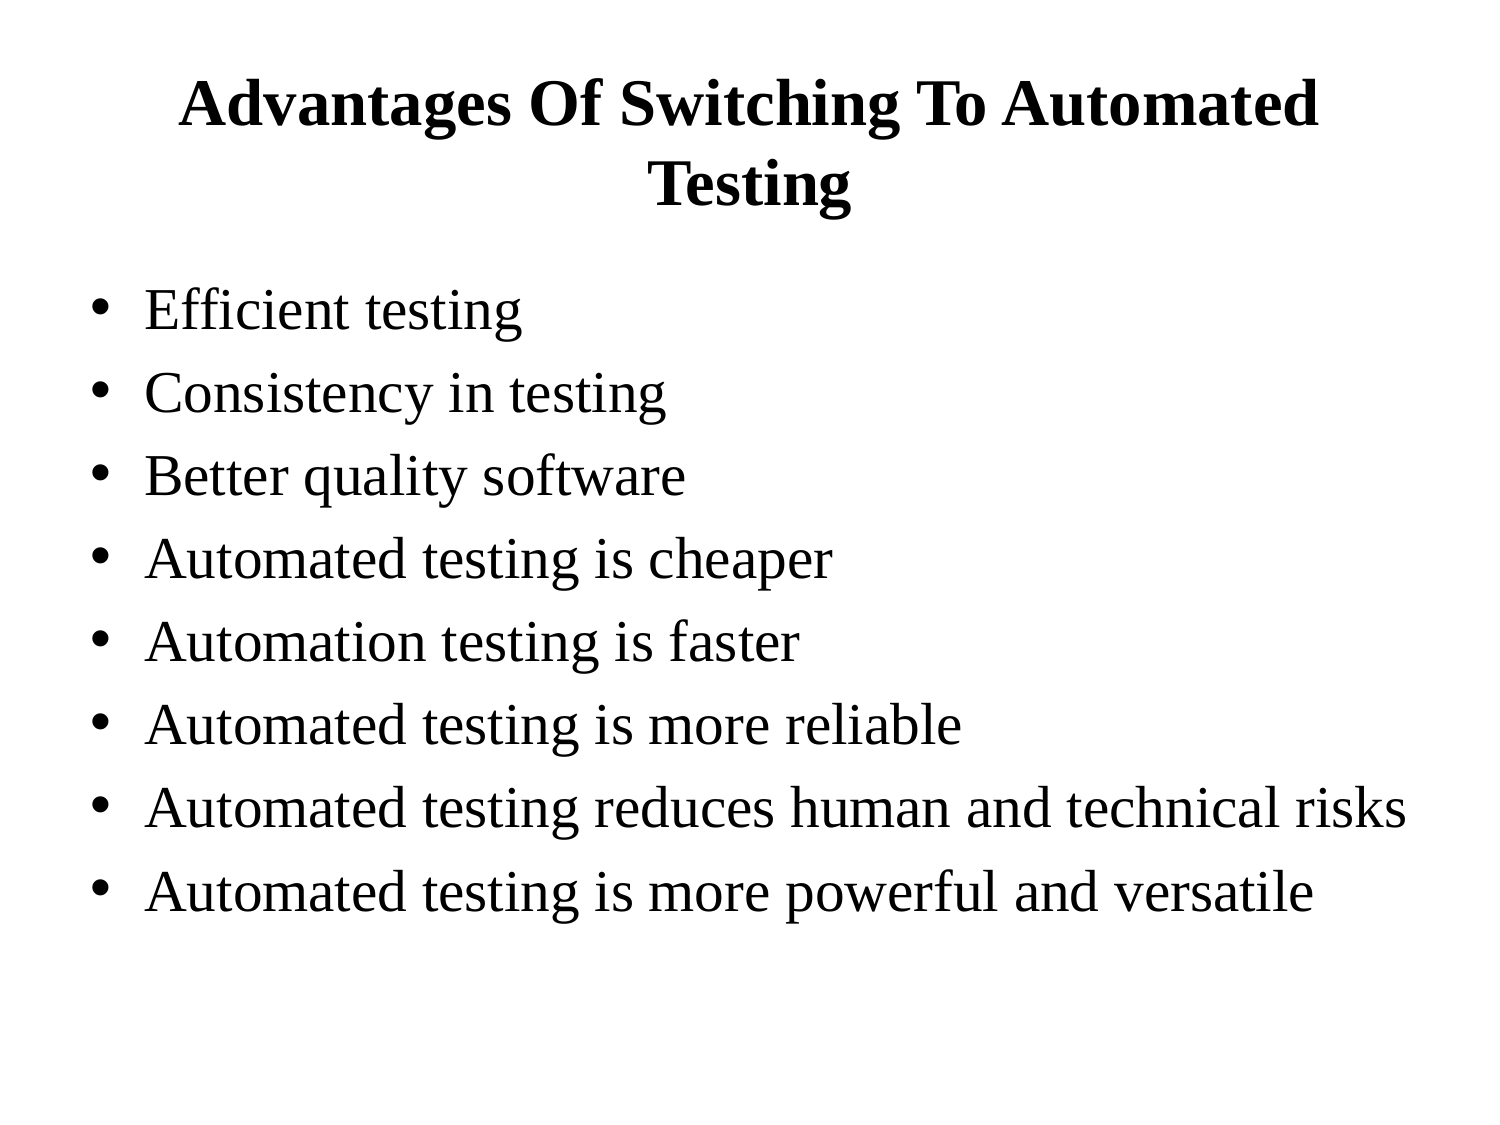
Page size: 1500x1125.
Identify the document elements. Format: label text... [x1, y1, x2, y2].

title Advantages Of Switching To Automated Testing [75, 45, 1425, 233]
list Efficient testing Consistency in testing Better quality software Automated testing is cheaper Automation testing is faster Automated testing is more reliable Automated testing reduces human and technical risks Automated testing is more powerful and versatile [75, 262, 1425, 1005]
